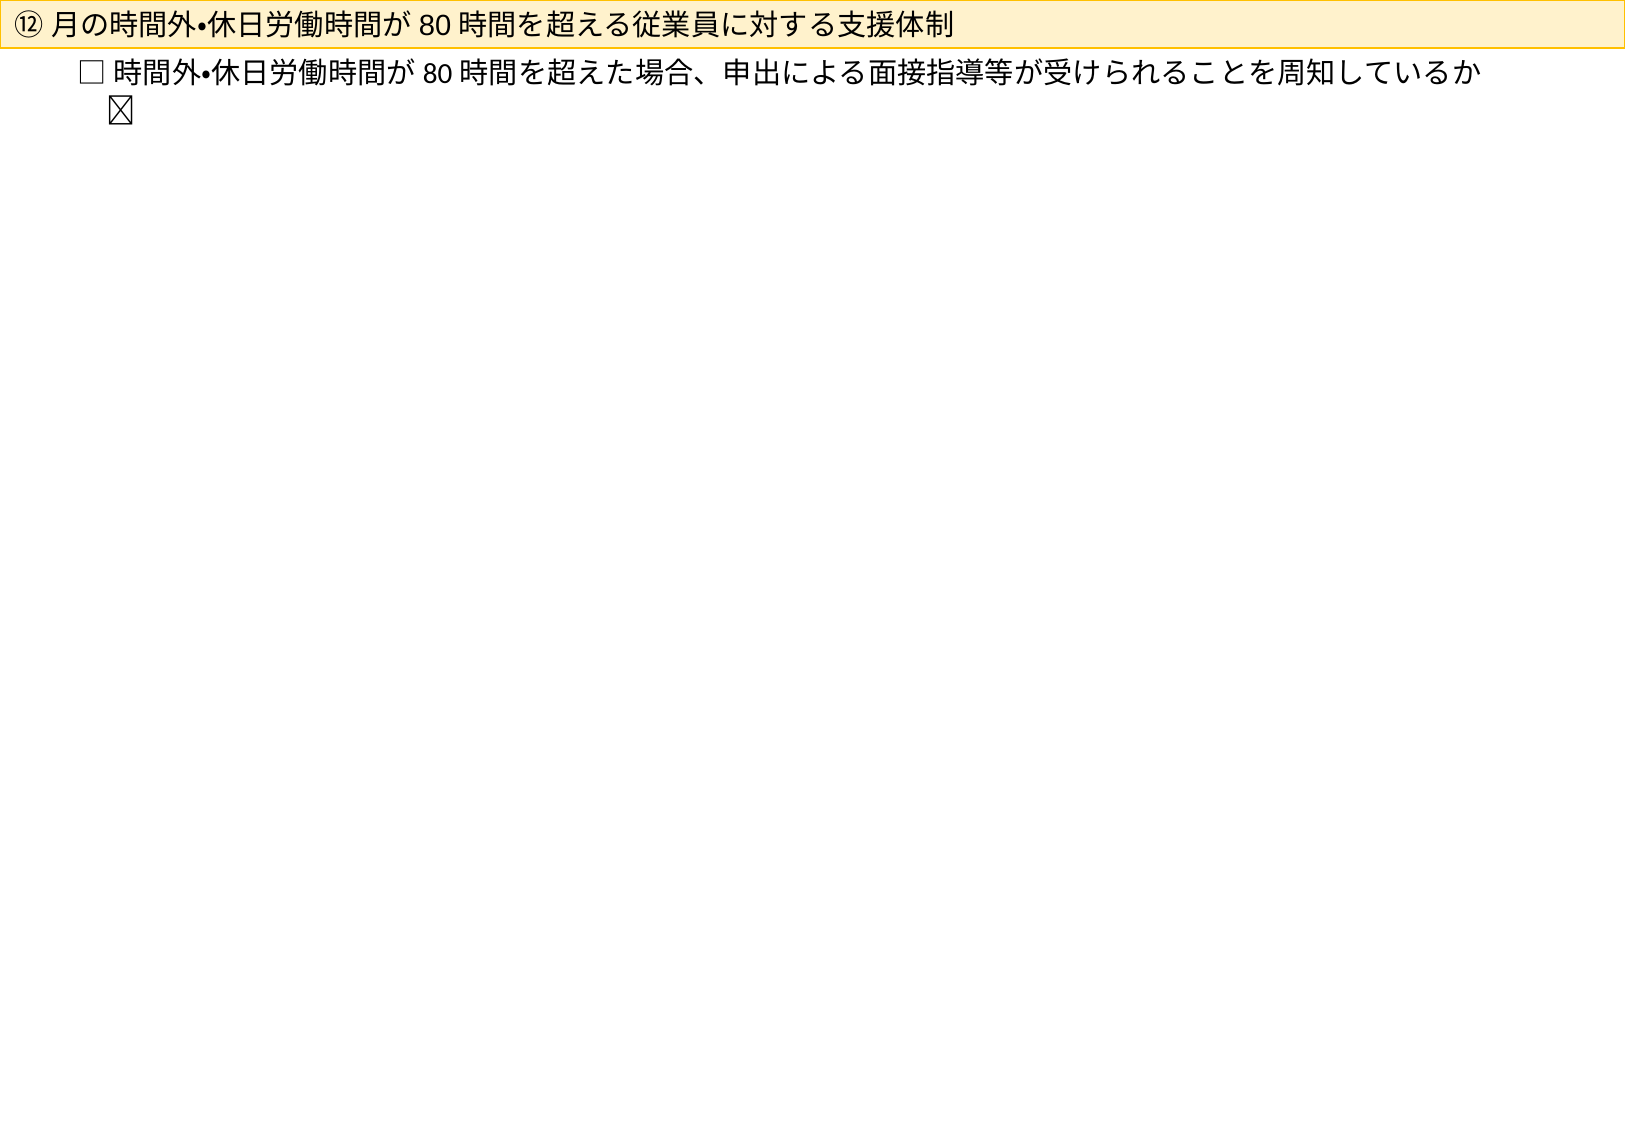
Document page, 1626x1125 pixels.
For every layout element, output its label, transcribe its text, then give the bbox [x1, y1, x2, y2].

text_box □時間外・休日労働時間が80時間を超えた場合、申出による面接指導等が受けられることを周知しているか [62, 46, 1551, 97]
text_box  [62, 84, 842, 135]
text_box ⑫月の時間外・休日労働時間が80時間を超える従業員に対する支援体制 [0, 0, 1625, 49]
